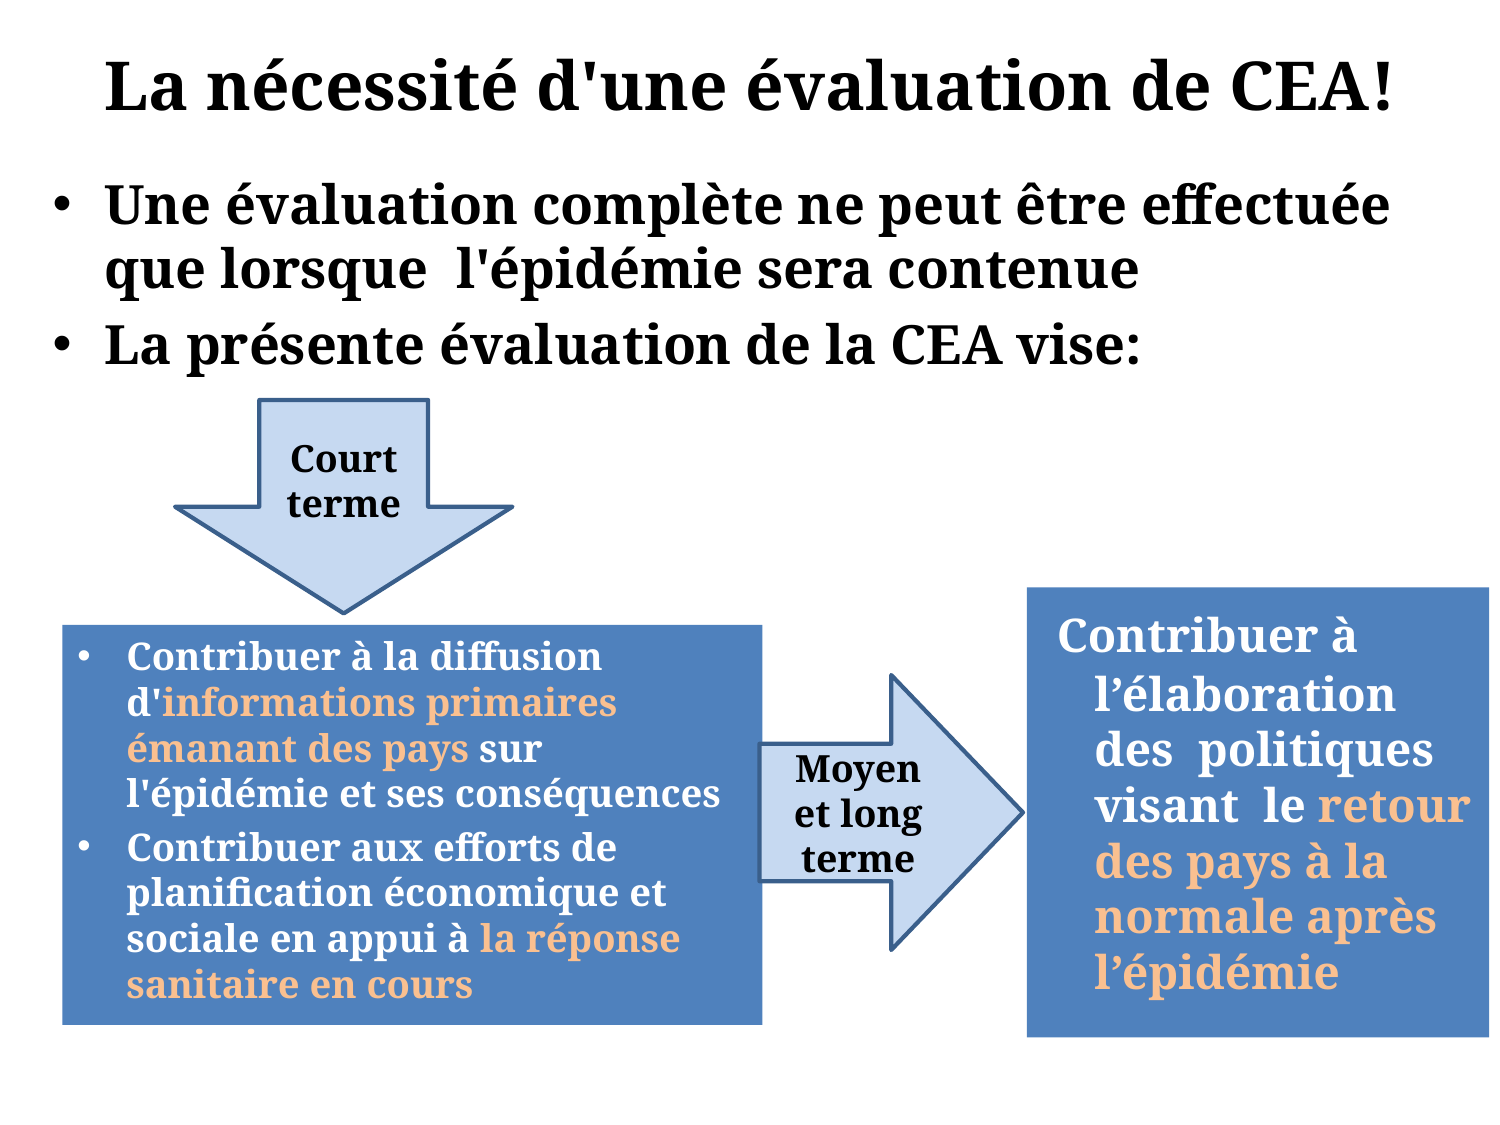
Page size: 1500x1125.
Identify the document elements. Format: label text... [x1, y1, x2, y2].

title La nécessité d'une évaluation de CEA! [75, 24, 1425, 143]
text_box Contribuer à l’élaboration des politiques visant le retour des pays à la normale après l’épidémie [1026, 587, 1490, 1038]
text_box Court terme [172, 397, 515, 616]
text_box Moyen et long terme [757, 673, 1026, 952]
list Une évaluation complète ne peut être effectuée que lorsque l'épidémie sera contenue La présente évaluation de la CEA vise: [37, 162, 1475, 388]
text_box Contribuer à la diffusion d'informations primaires émanant des pays sur l'épidémie et ses conséquences Contribuer aux efforts de planification économique et sociale en appui à la réponse sanitaire en cours [62, 624, 763, 1025]
